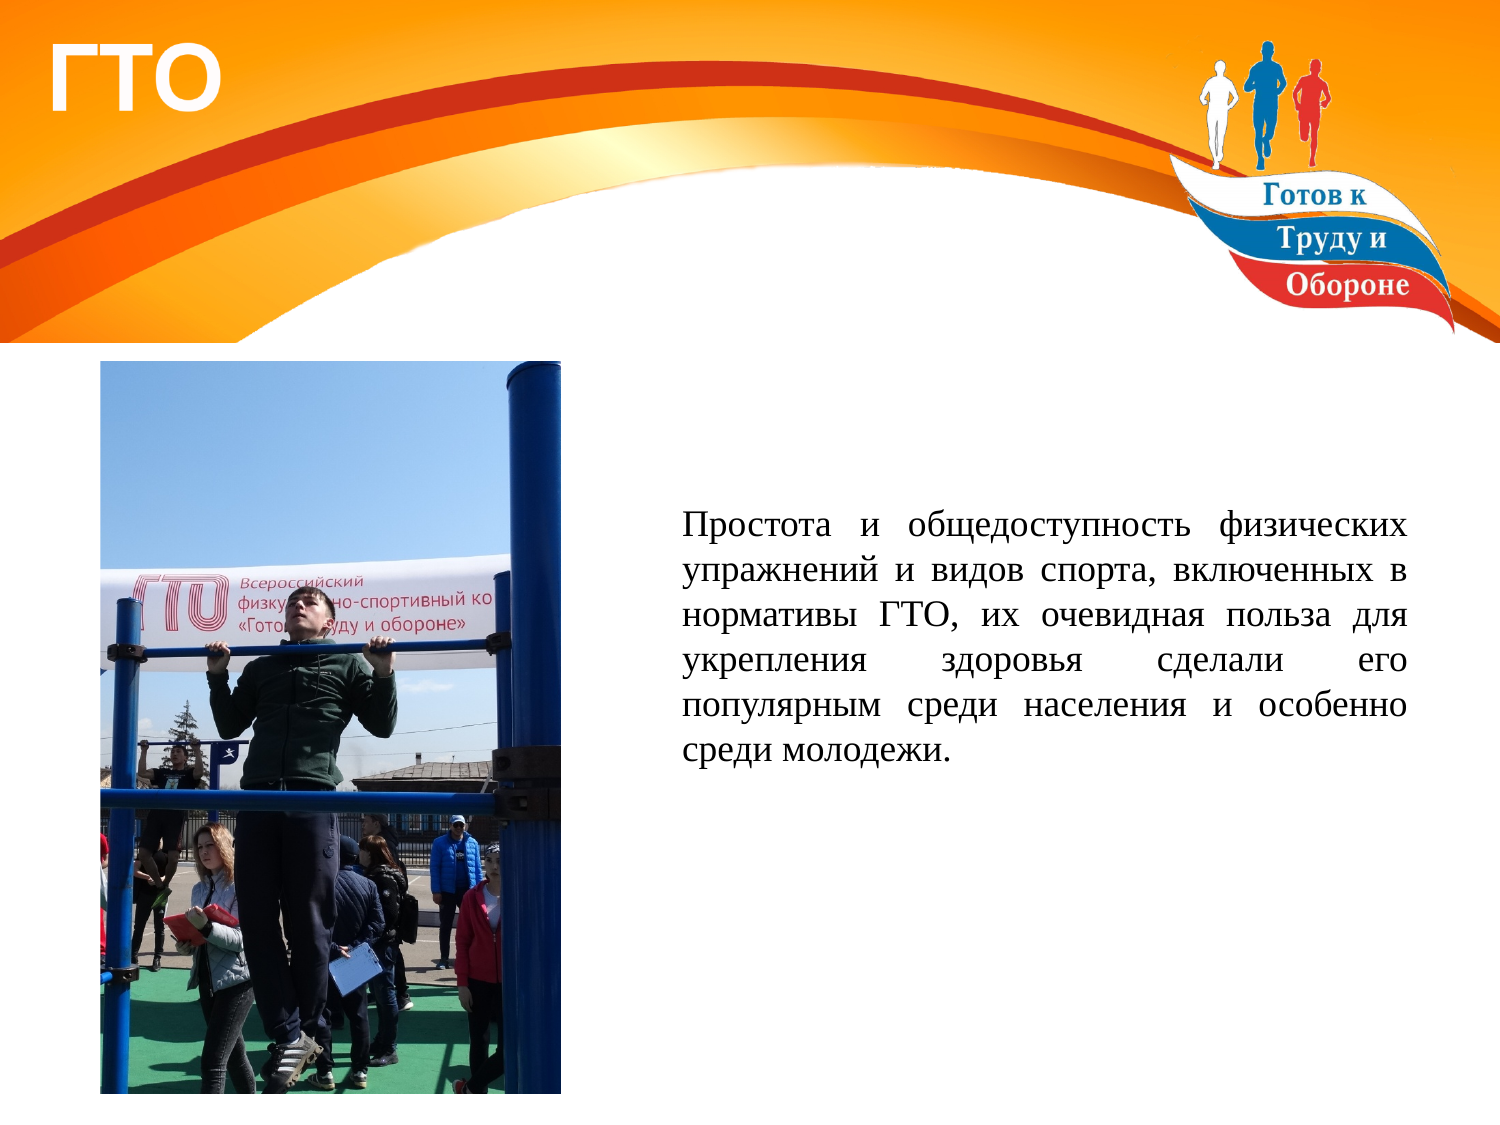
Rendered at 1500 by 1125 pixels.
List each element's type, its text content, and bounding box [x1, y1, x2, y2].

picture [0, 0, 1500, 344]
text_box Простота и общедоступность физических упражнений и видов спорта, включенных в нормативы ГТО, их очевидная польза для укрепления здоровья сделали его популярным среди населения и особенно среди молодежи. [667, 491, 1424, 777]
picture [100, 361, 562, 1095]
